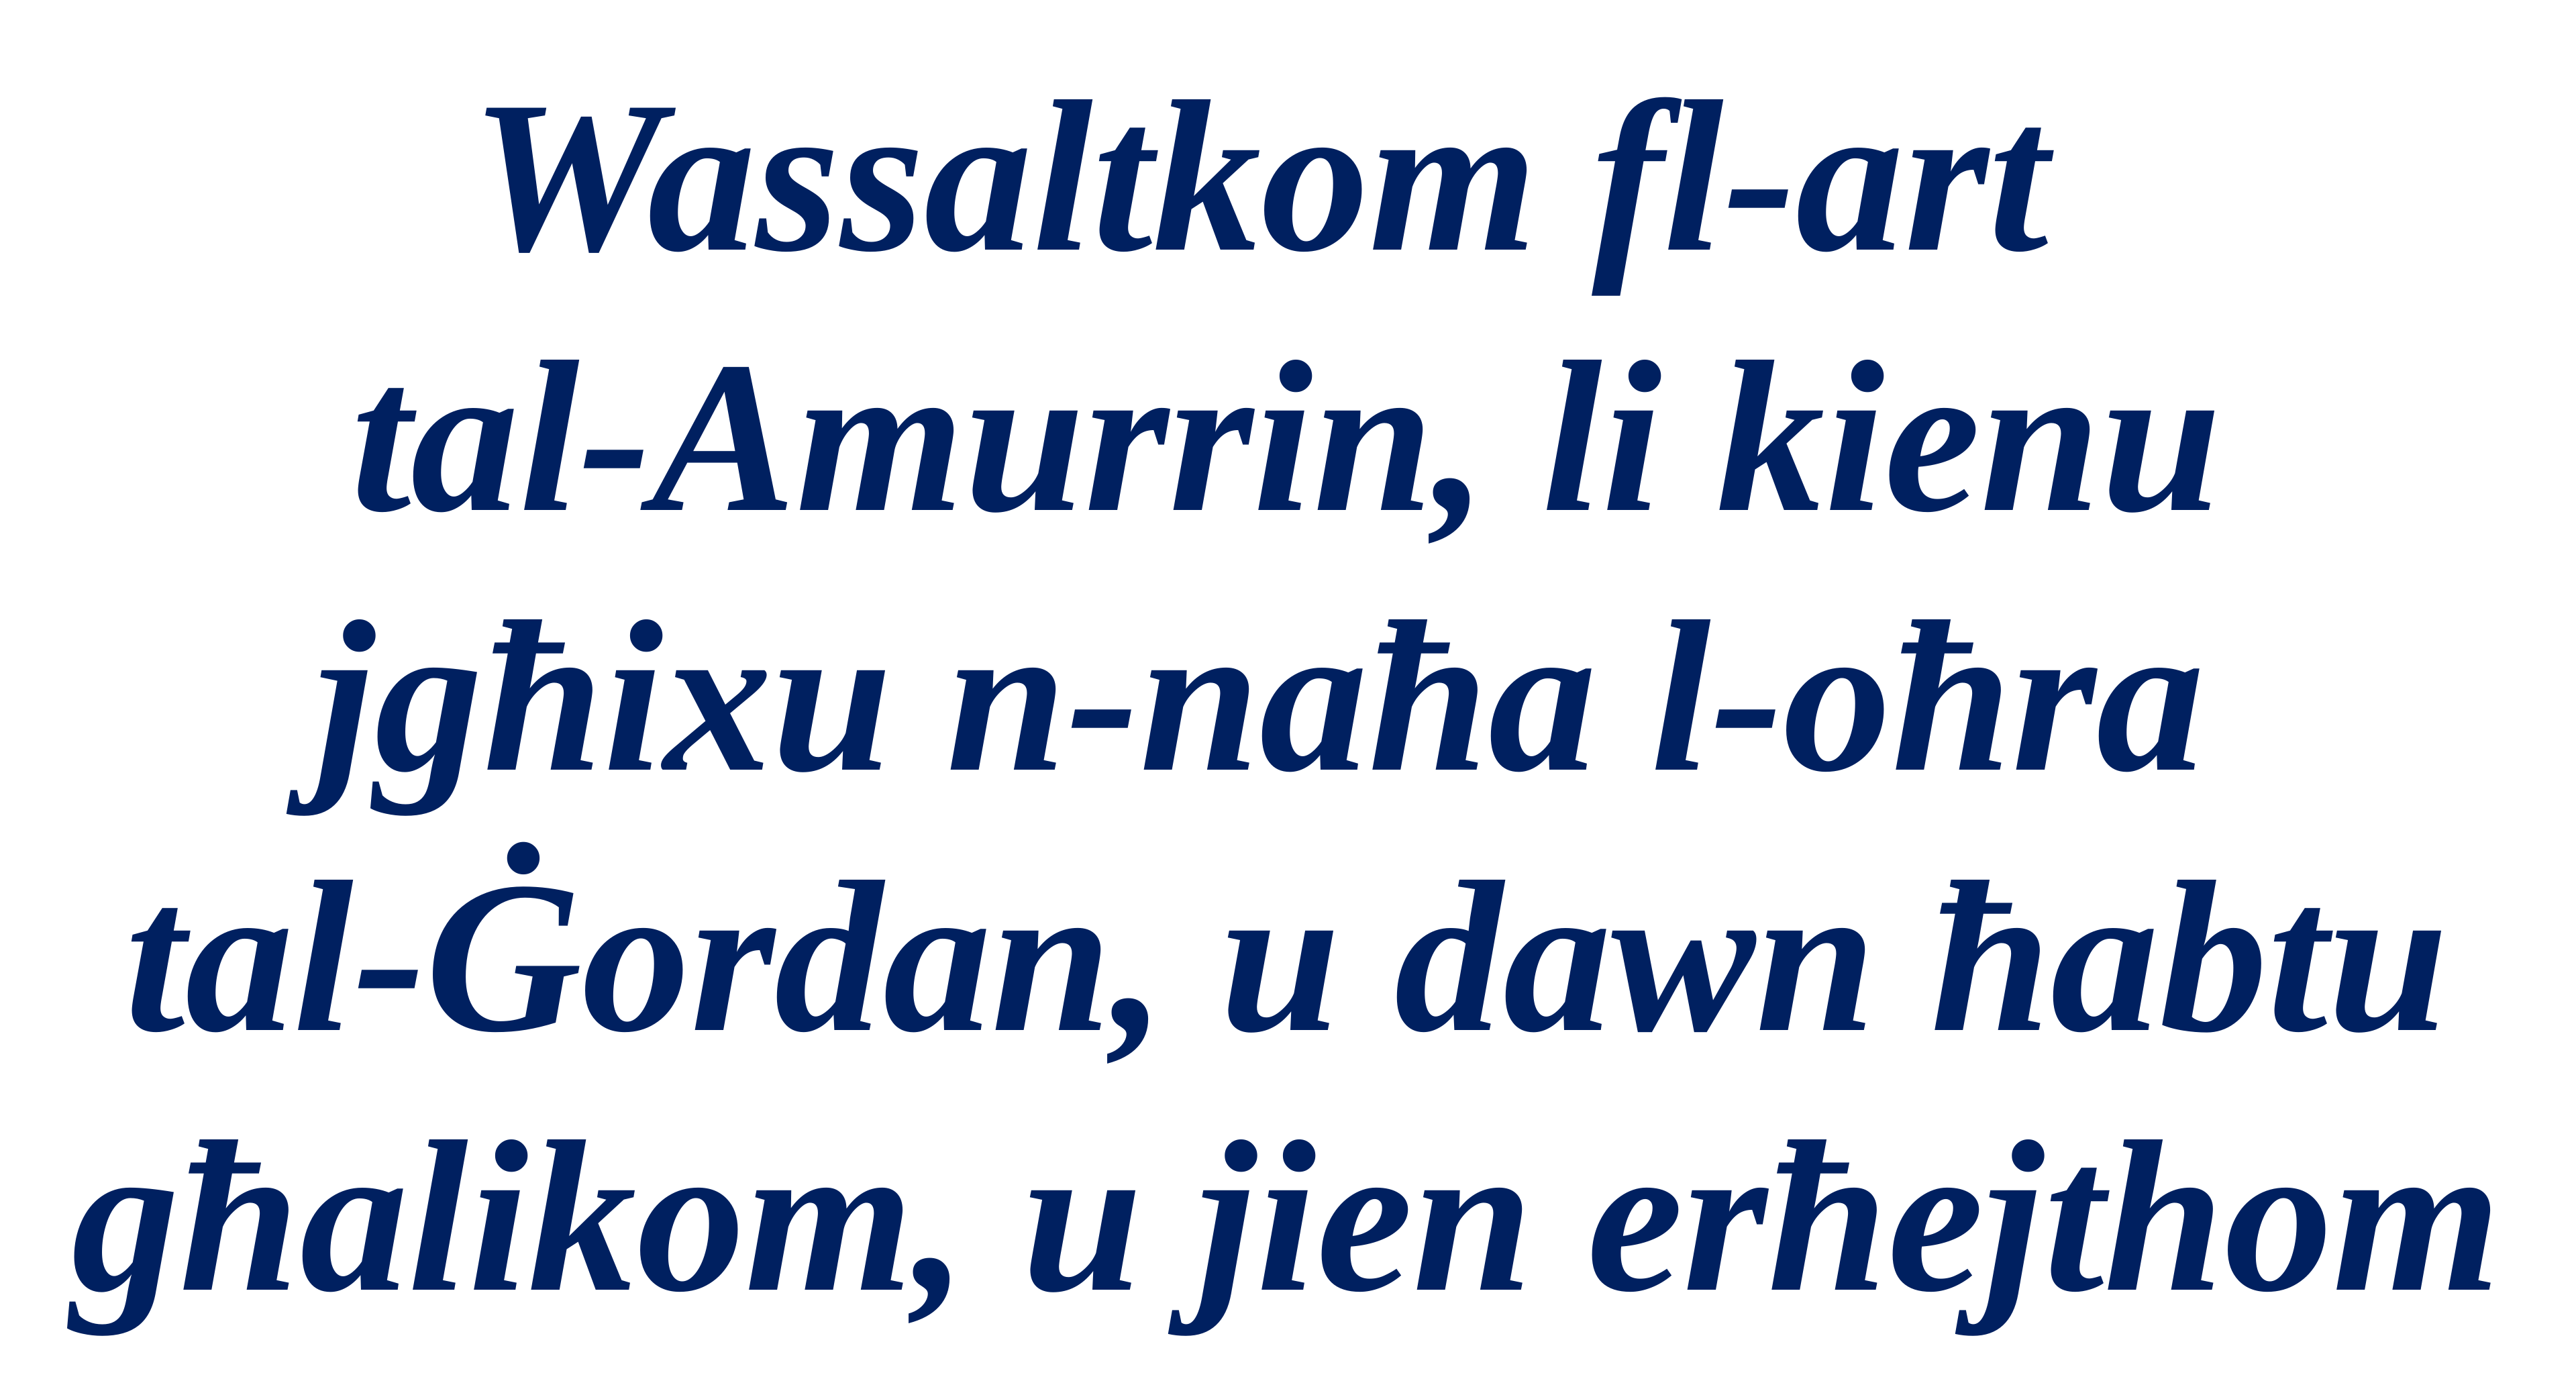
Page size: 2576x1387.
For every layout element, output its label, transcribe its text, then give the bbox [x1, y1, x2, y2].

text_box Wassaltkom fl-art tal-Amurrin, li kienu jgħixu n-naħa l-oħra tal-Ġordan, u dawn ħabtu għalikom, u jien erħejthom [41, 34, 2534, 1334]
